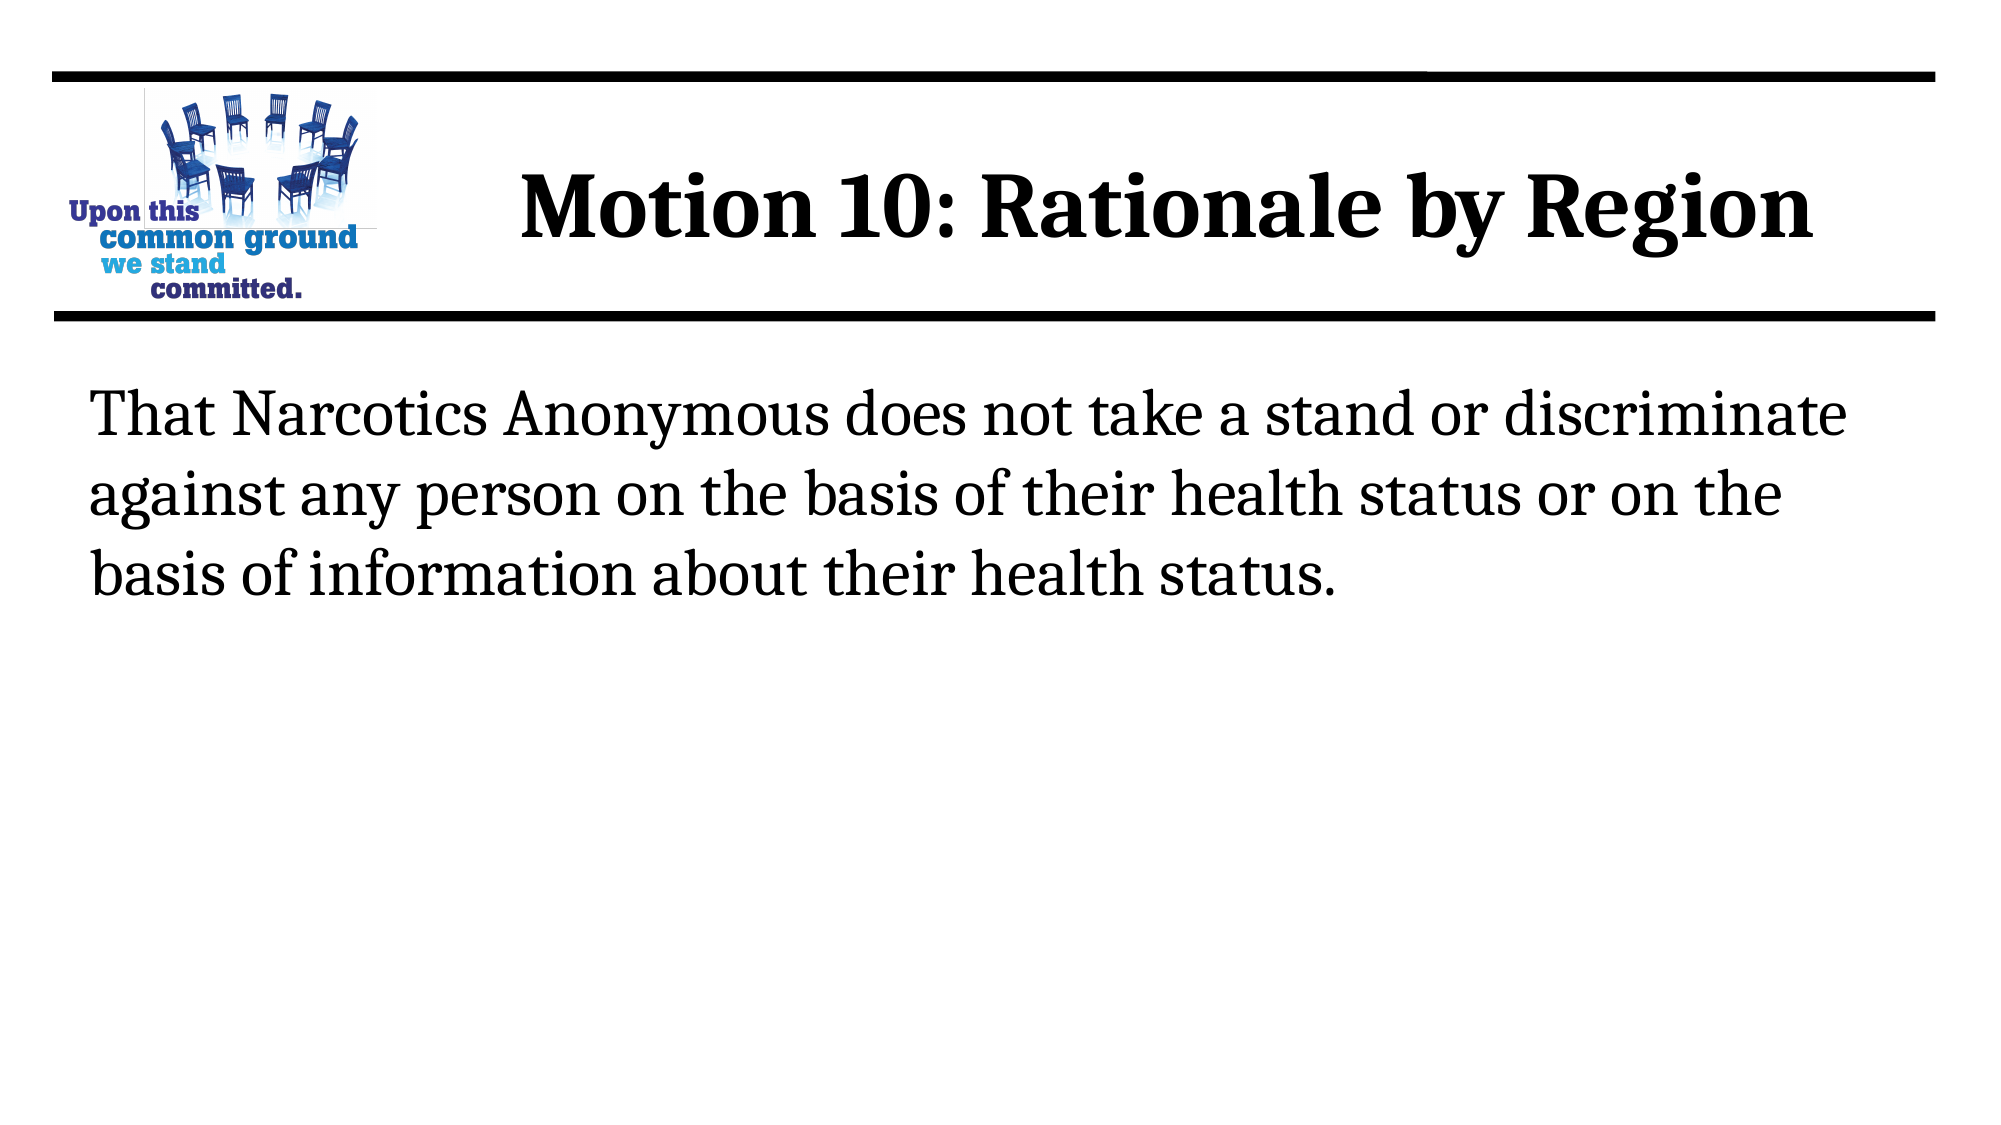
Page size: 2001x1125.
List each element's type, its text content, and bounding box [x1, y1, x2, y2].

text_box That Narcotics Anonymous does not take a stand or discriminate against any person on the basis of their health status or on the basis of information about their health status. [89, 368, 1890, 794]
text_box Motion 10: Rationale by Region [395, 137, 1940, 263]
picture [69, 88, 377, 305]
